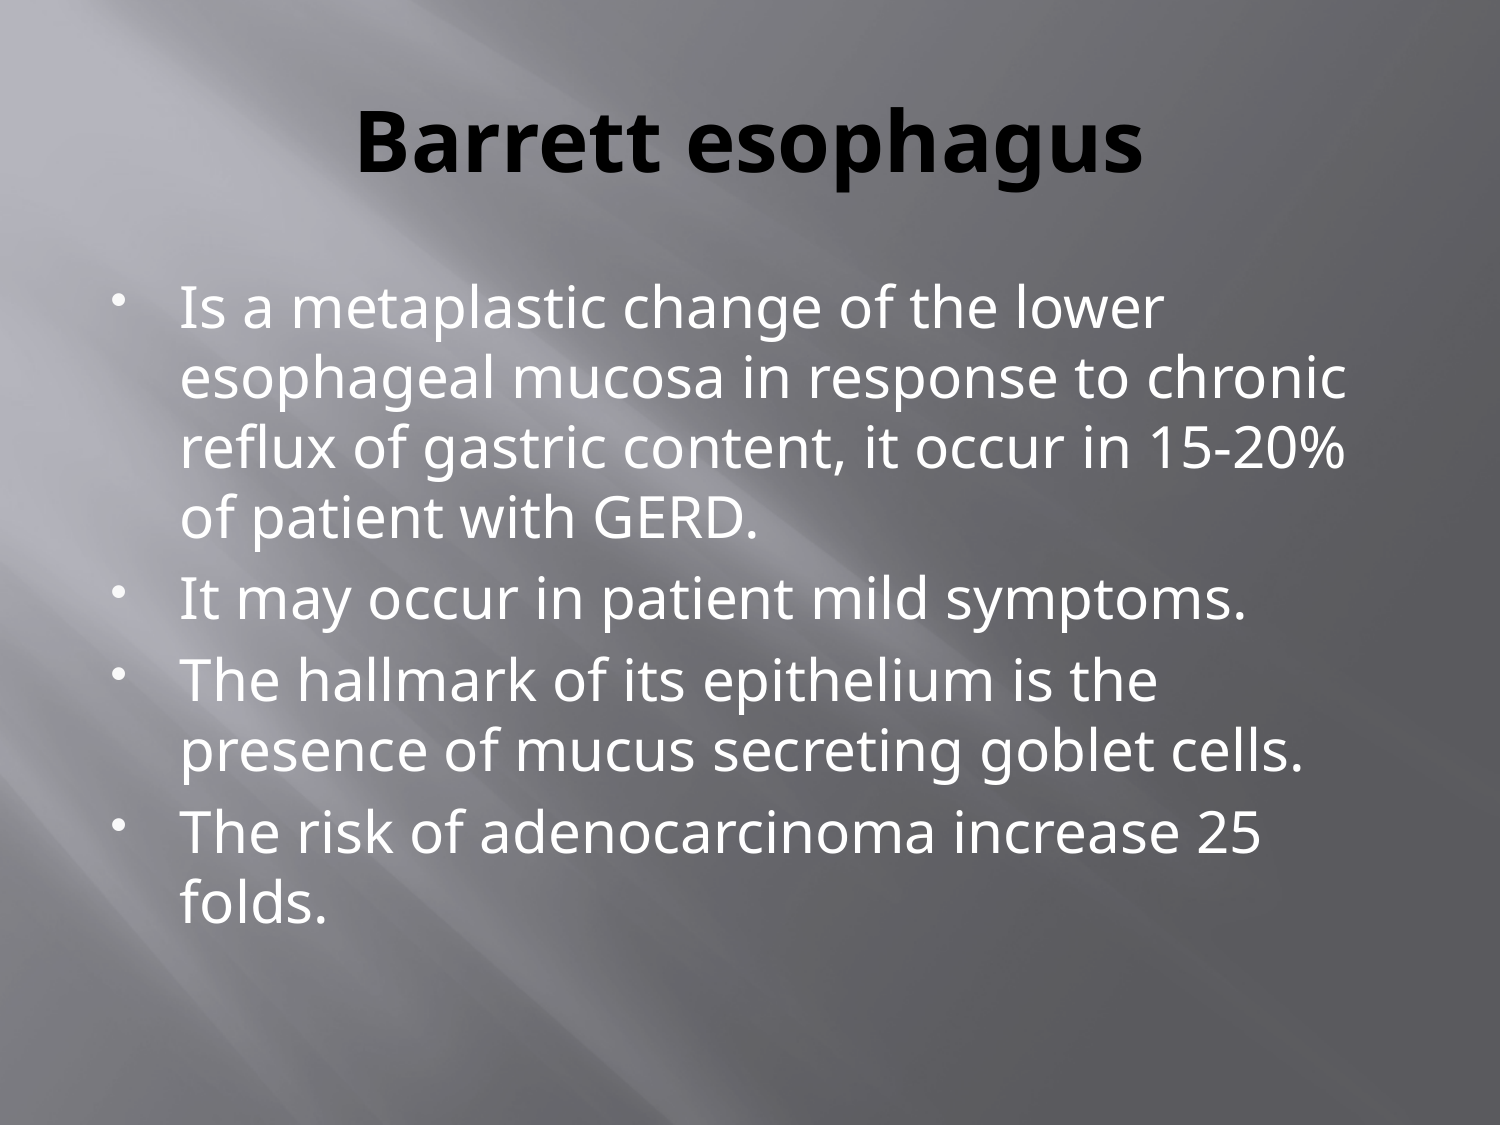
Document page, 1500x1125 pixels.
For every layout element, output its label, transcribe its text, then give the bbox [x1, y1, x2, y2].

list Is a metaplastic change of the lower esophageal mucosa in response to chronic reflux of gastric content, it occur in 15-20% of patient with GERD. It may occur in patient mild symptoms. The hallmark of its epithelium is the presence of mucus secreting goblet cells. The risk of adenocarcinoma increase 25 folds. [75, 262, 1425, 1035]
title Barrett esophagus [75, 45, 1425, 233]
